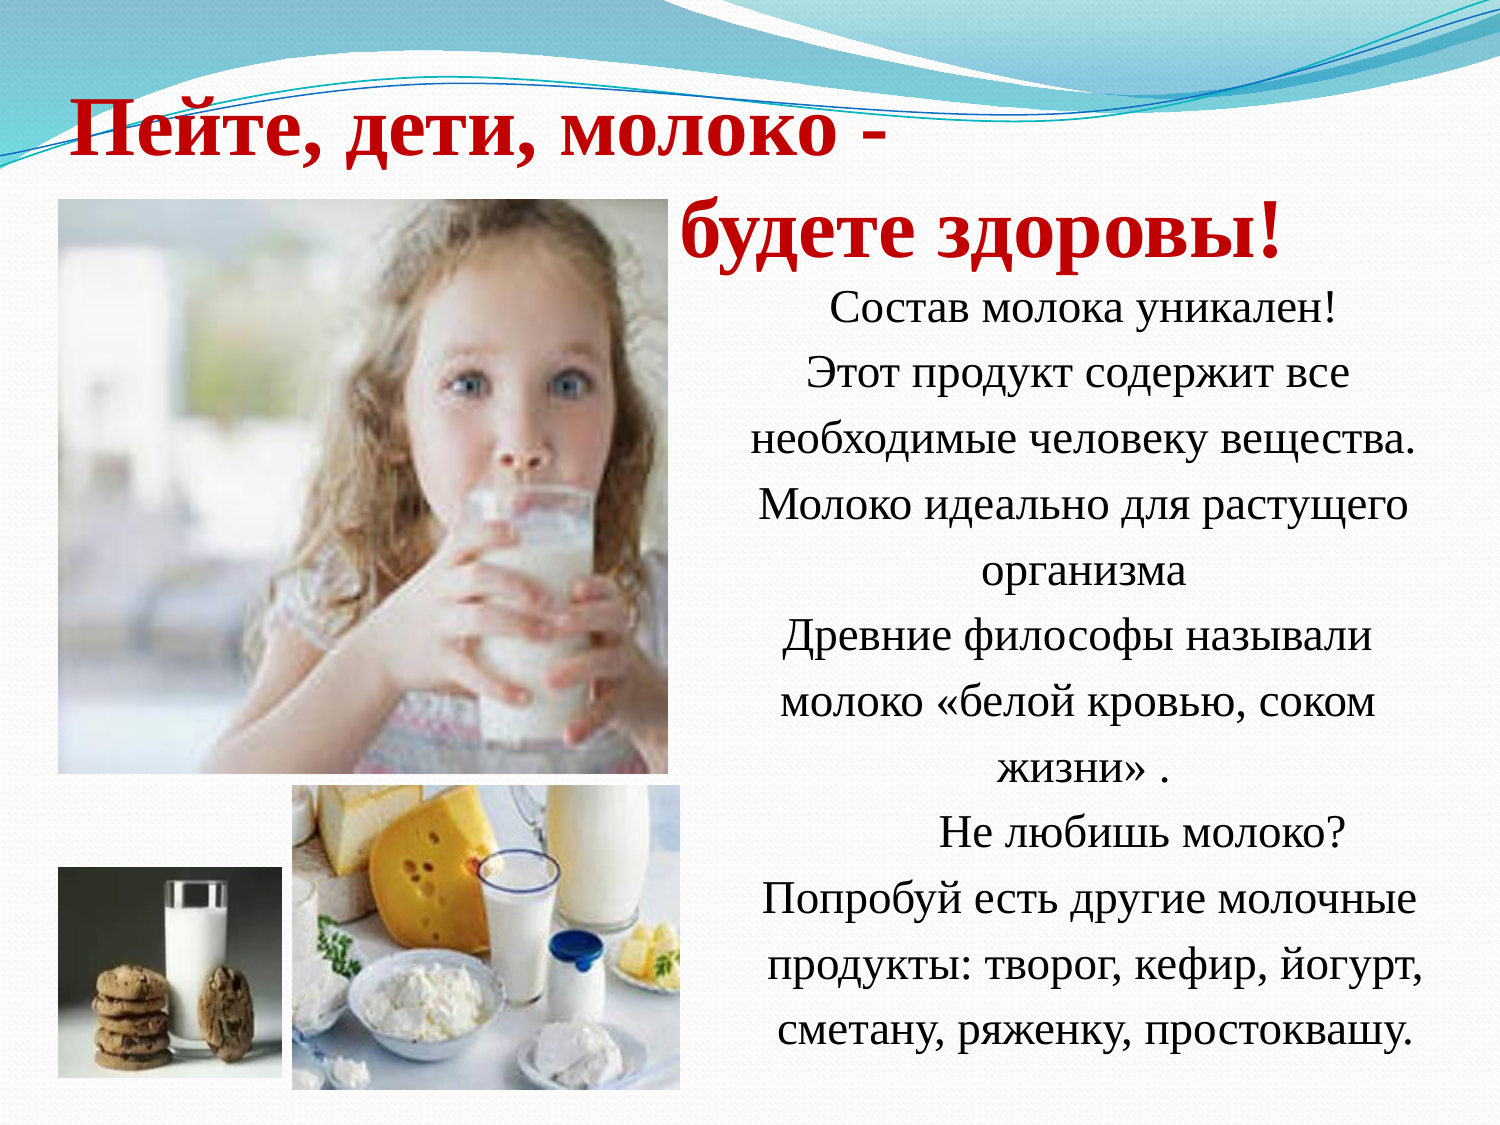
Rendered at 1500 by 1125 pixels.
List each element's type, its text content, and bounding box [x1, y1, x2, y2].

picture [292, 784, 680, 1091]
picture [58, 866, 282, 1079]
picture [58, 198, 669, 774]
title Пейте, дети, молоко - будете здоровы! [0, 58, 1500, 275]
list Состав молока уникален! Этот продукт содержит все необходимые человеку вещества. Молоко идеально для растущего организма Древние философы называли молоко «белой кровью, соком жизни» . Не любишь молоко? Попробуй есть другие молочные продукты: творог, кефир, йогурт, сметану, ряженку, простоквашу. [703, 275, 1465, 1067]
